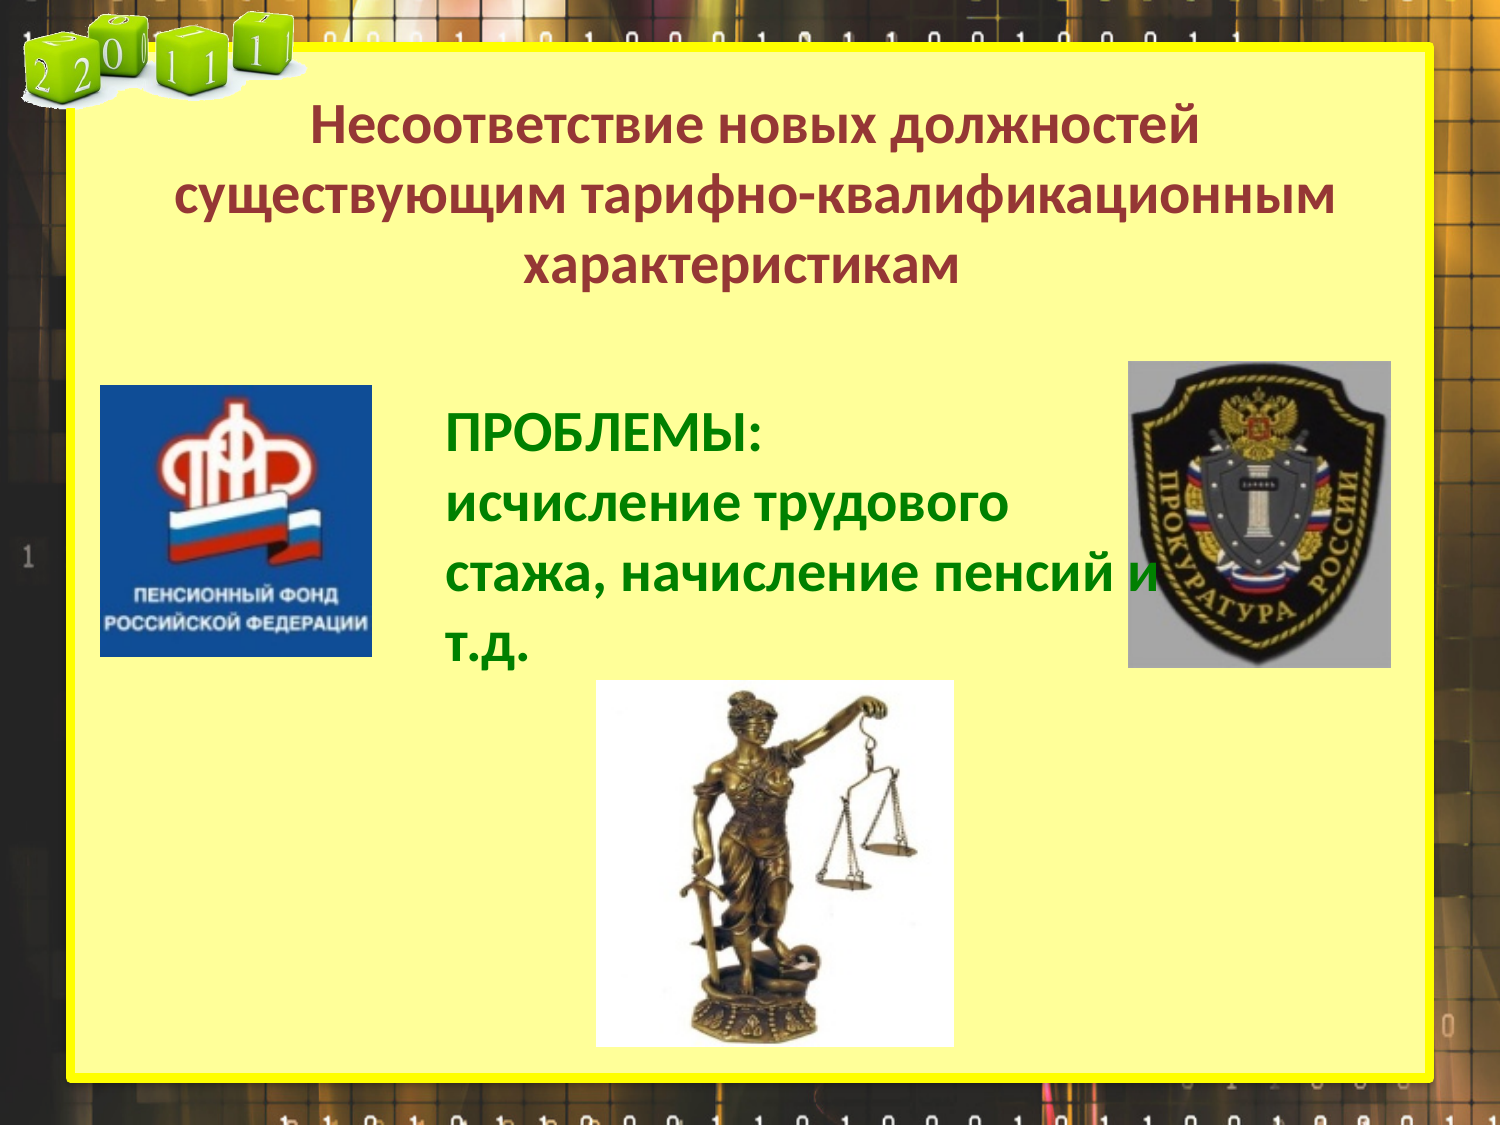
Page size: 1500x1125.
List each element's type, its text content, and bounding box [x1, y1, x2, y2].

picture [0, 0, 332, 118]
picture [100, 385, 373, 658]
text_box ПРОБЛЕМЫ: исчисление трудового стажа, начисление пенсий и т.д. [431, 385, 1187, 680]
picture [1127, 361, 1391, 669]
text_box Несоответствие новых должностей существующим тарифно-квалификационным характеристикам [100, 78, 1412, 303]
picture [596, 680, 954, 1048]
